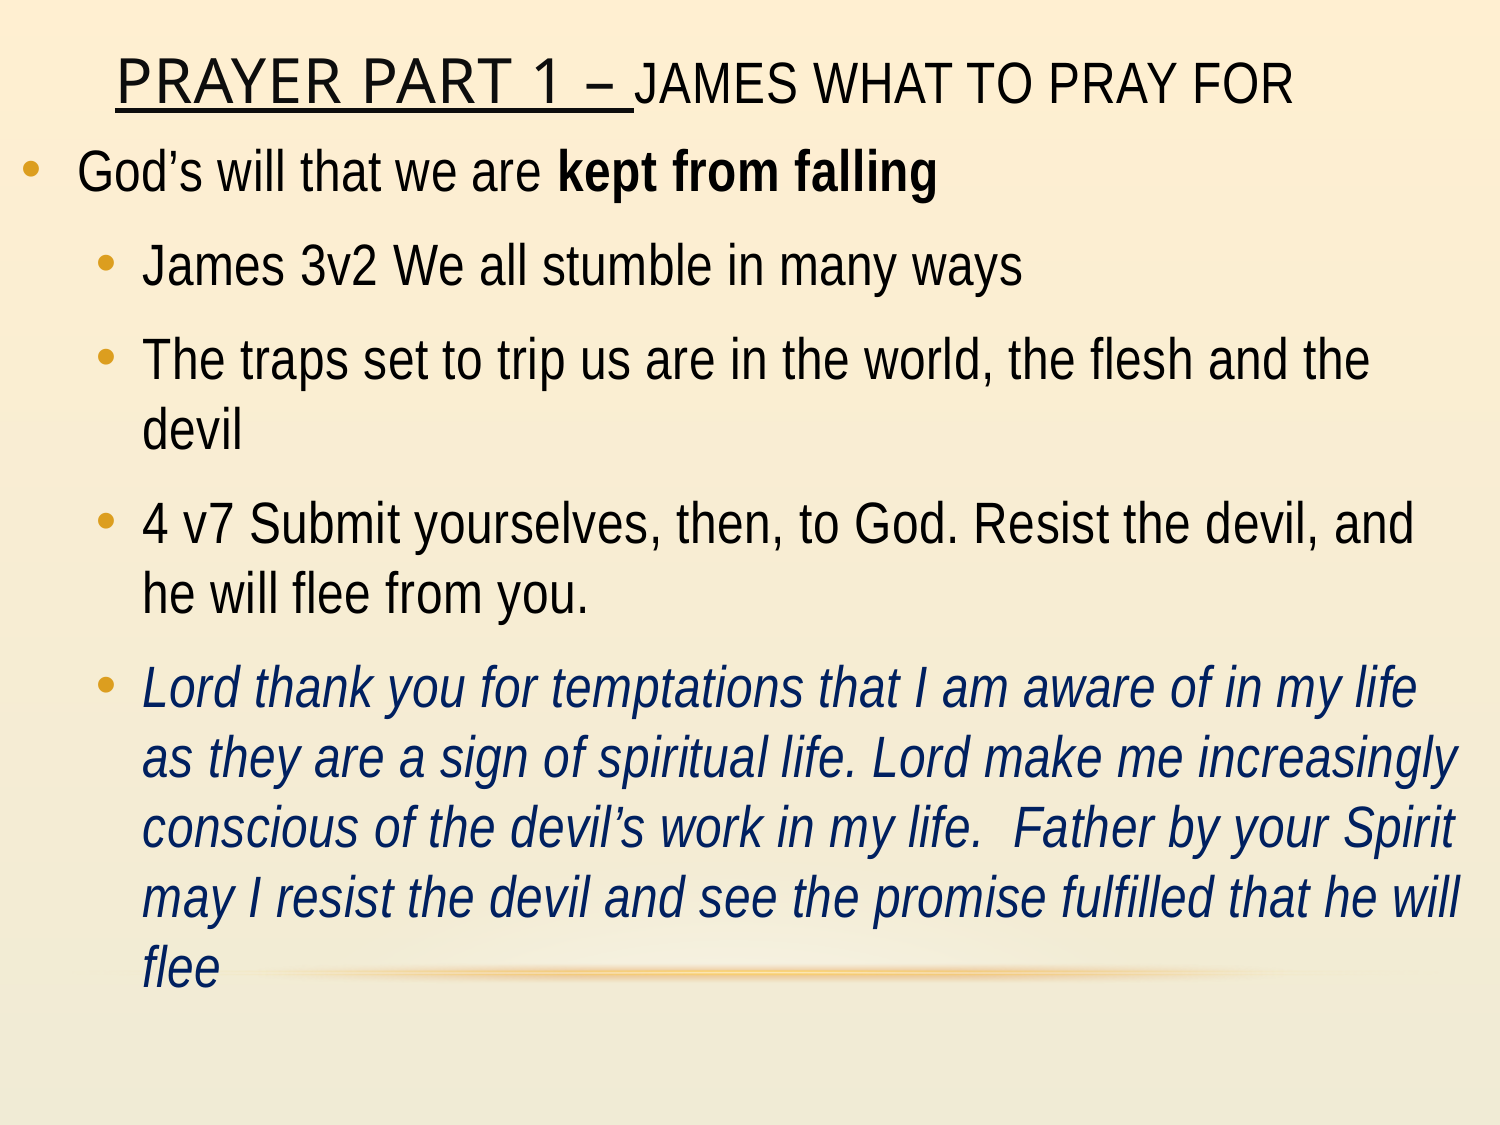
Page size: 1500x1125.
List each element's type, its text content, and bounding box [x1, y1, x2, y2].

title Prayer part 1 – James what to pray for [99, 0, 1400, 124]
list God’s will that we are kept from falling James 3v2 We all stumble in many ways The traps set to trip us are in the world, the flesh and the devil 4 v7 Submit yourselves, then, to God. Resist the devil, and he will flee from you. Lord thank you for temptations that I am aware of in my life as they are a sign of spiritual life. Lord make me increasingly conscious of the devil’s work in my life. Father by your Spirit may I resist the devil and see the promise fulfilled that he will flee [5, 125, 1489, 1071]
picture [0, 0, 1500, 1125]
